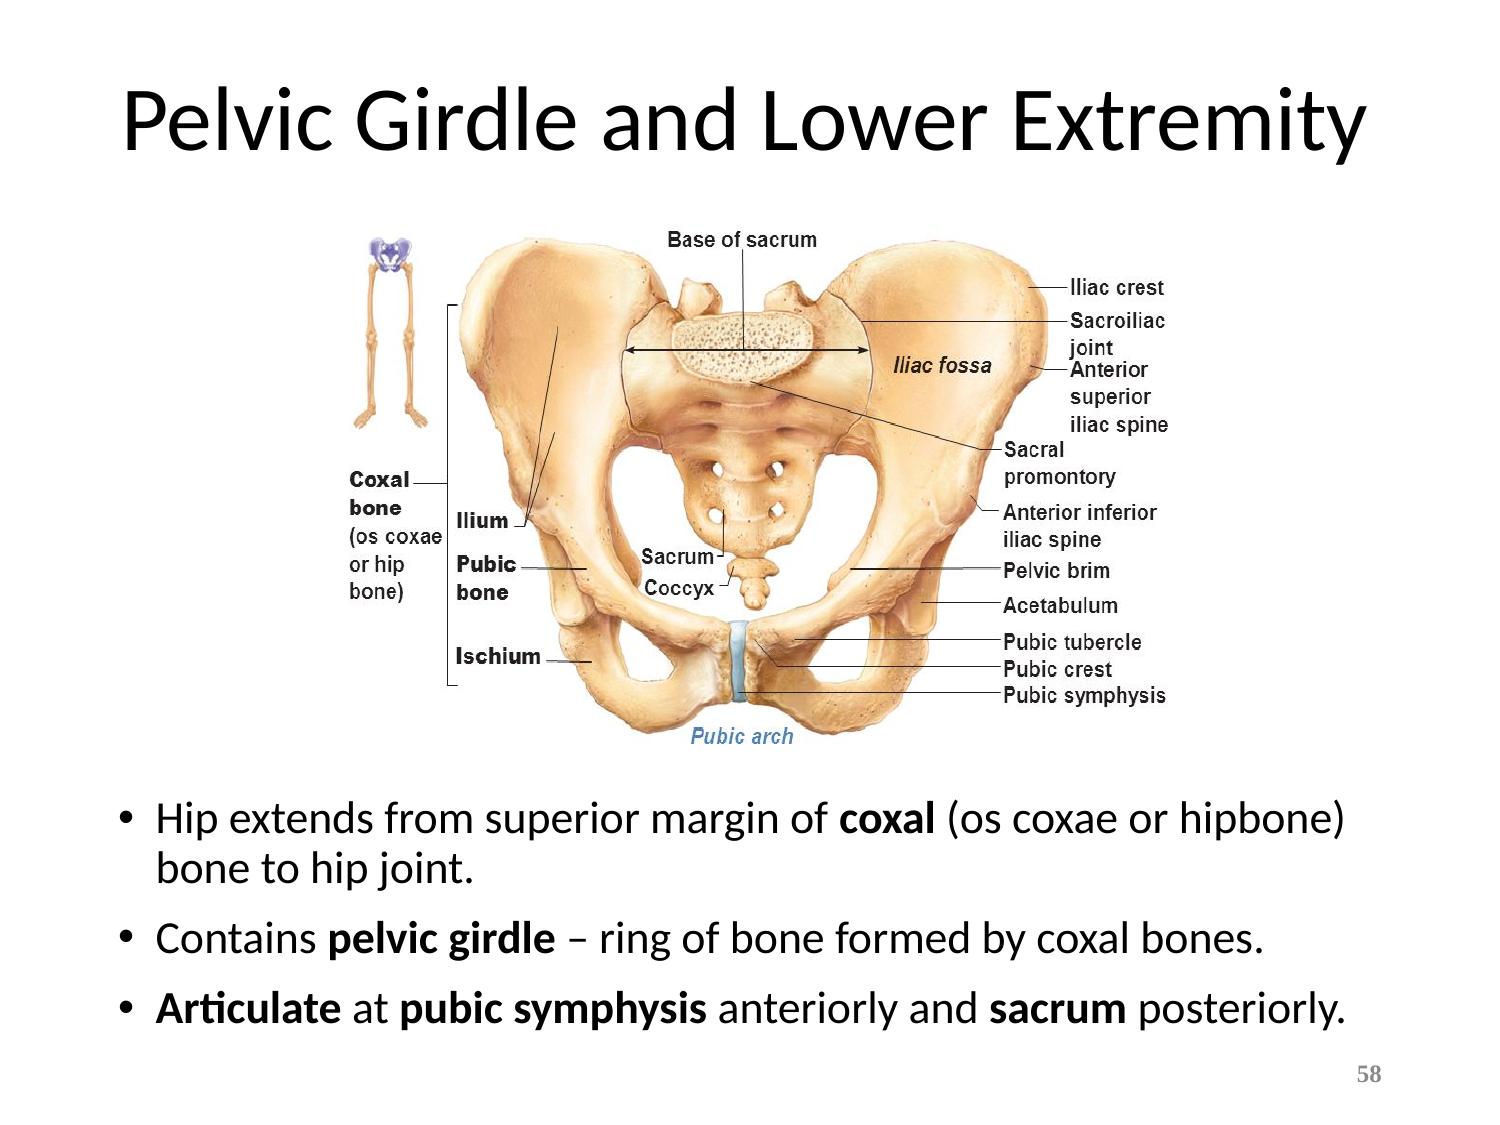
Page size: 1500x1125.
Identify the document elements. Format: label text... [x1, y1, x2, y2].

title Pelvic Girdle and Lower Extremity [106, 12, 1400, 230]
text_box ‹#› [1059, 1075, 1397, 1103]
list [302, 120, 1213, 901]
list Hip extends from superior margin of coxal (os coxae or hipbone) bone to hip joint. Contains pelvic girdle – ring of bone formed by coxal bones. Articulate at pubic symphysis anteriorly and sacrum posteriorly. [103, 786, 1438, 1075]
